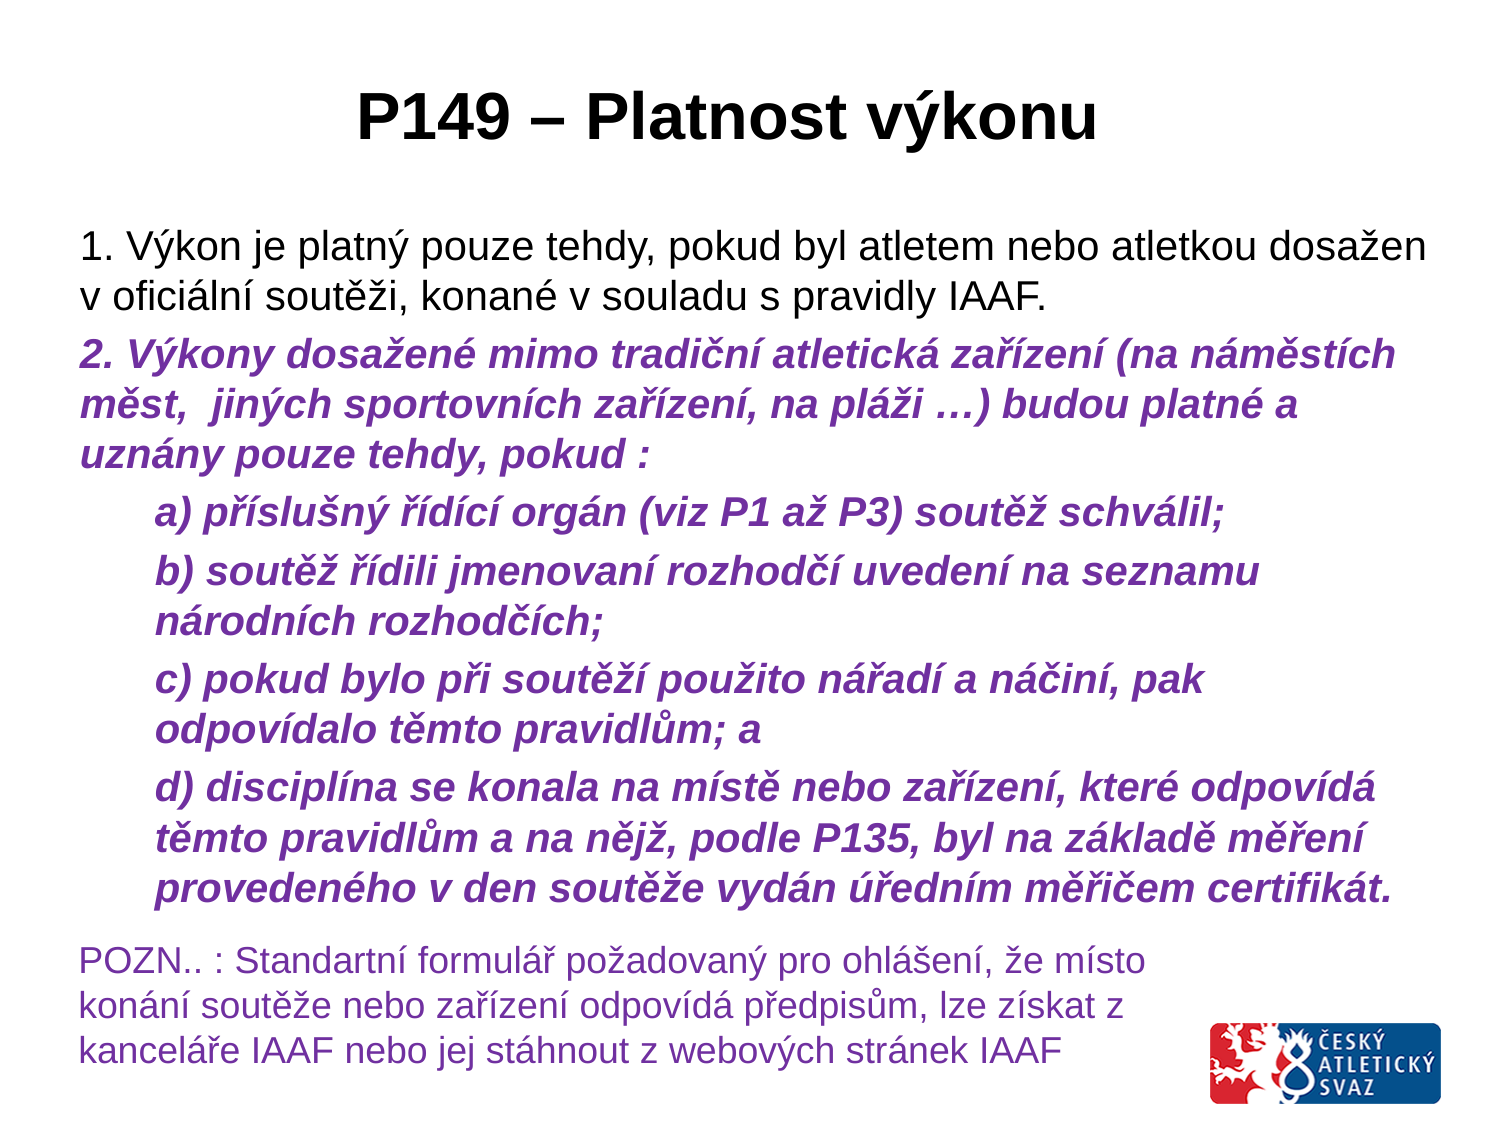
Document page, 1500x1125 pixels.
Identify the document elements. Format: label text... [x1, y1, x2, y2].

picture [1210, 1026, 1441, 1104]
title P149 – Platnost výkonu [53, 19, 1404, 207]
text_box POZN.. : Standartní formulář požadovaný pro ohlášení, že místo konání soutěže nebo zařízení odpovídá předpisům, lze získat z kanceláře IAAF nebo jej stáhnout z webových stránek IAAF [63, 928, 1281, 1079]
list 1. Výkon je platný pouze tehdy, pokud byl atletem nebo atletkou dosažen v oficiální soutěži, konané v souladu s pravidly IAAF. 2. Výkony dosažené mimo tradiční atletická zařízení (na náměstích měst, jiných sportovních zařízení, na pláži …) budou platné a uznány pouze tehdy, pokud : a) příslušný řídící orgán (viz P1 až P3) soutěž schválil; b) soutěž řídili jmenovaní rozhodčí uvedení na seznamu národních rozhodčích; c) pokud bylo při soutěží použito nářadí a náčiní, pak odpovídalo těmto pravidlům; a d) disciplína se konala na místě nebo zařízení, které odpovídá těmto pravidlům a na nějž, podle P135, byl na základě měření provedeného v den soutěže vydán úředním měřičem certifikát. [64, 210, 1447, 1026]
